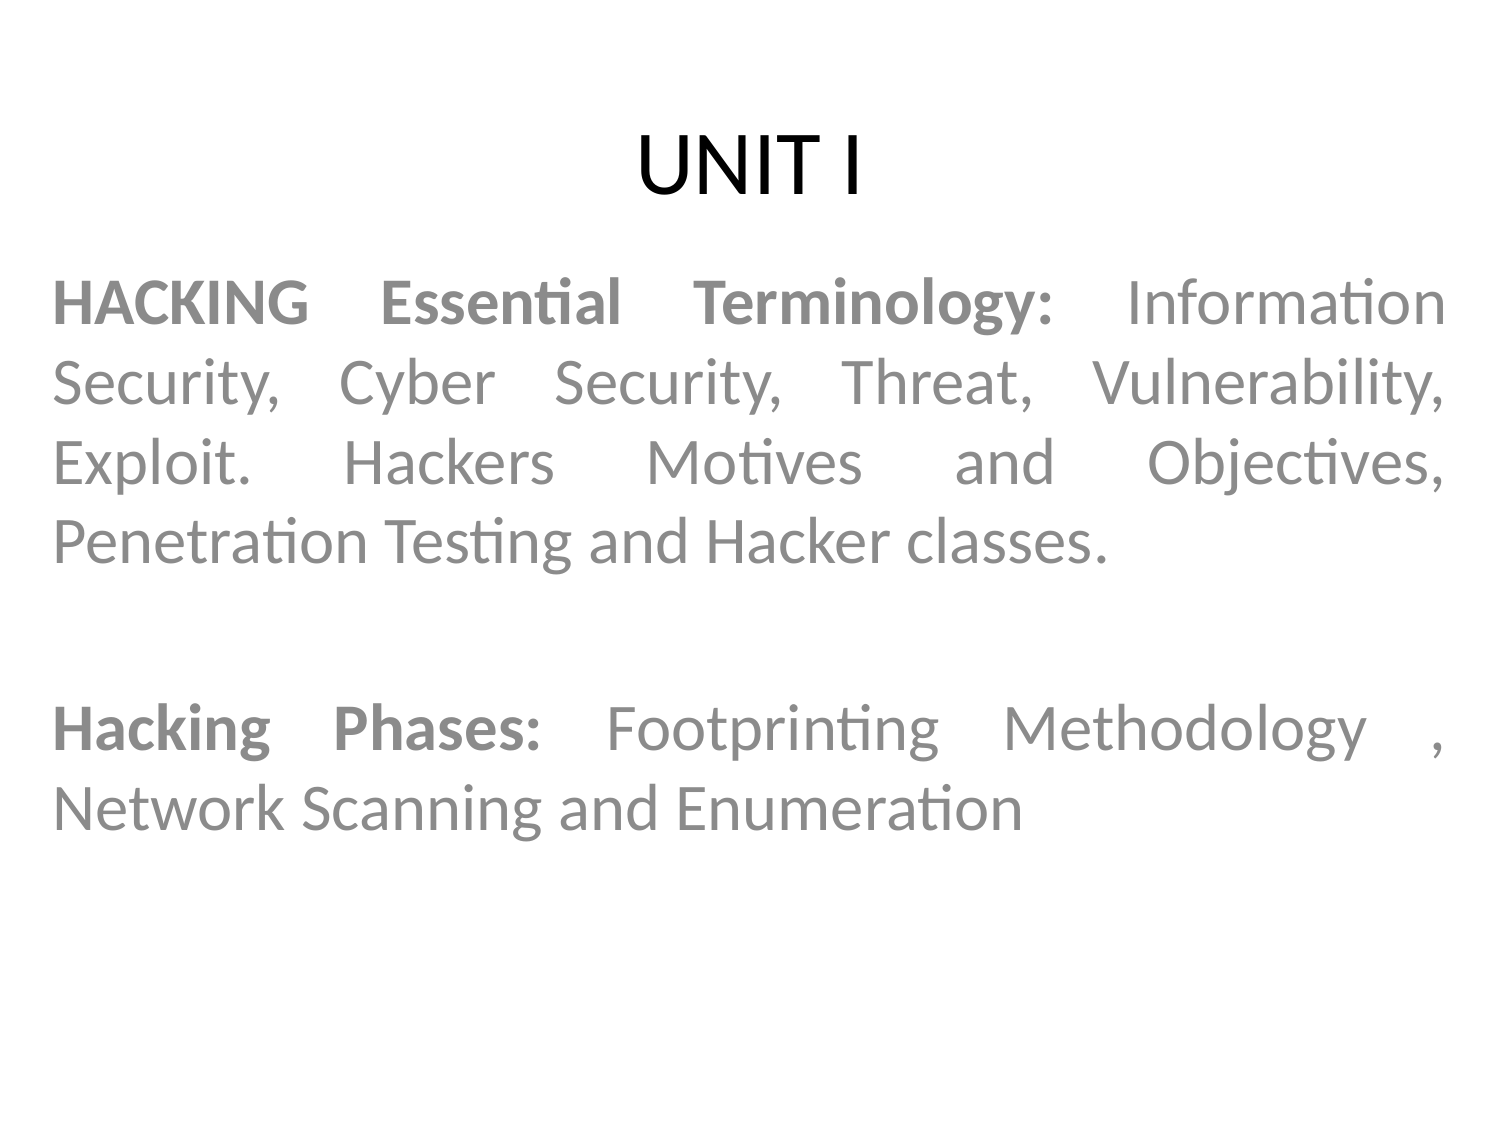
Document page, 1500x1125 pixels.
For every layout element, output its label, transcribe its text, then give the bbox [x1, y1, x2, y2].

title UNIT I [112, 37, 1388, 249]
subtitle HACKING Essential Terminology: Information Security, Cyber Security, Threat, Vulnerability, Exploit. Hackers Motives and Objectives, Penetration Testing and Hacker classes. Hacking Phases: Footprinting Methodology , Network Scanning and Enumeration [37, 249, 1463, 1075]
